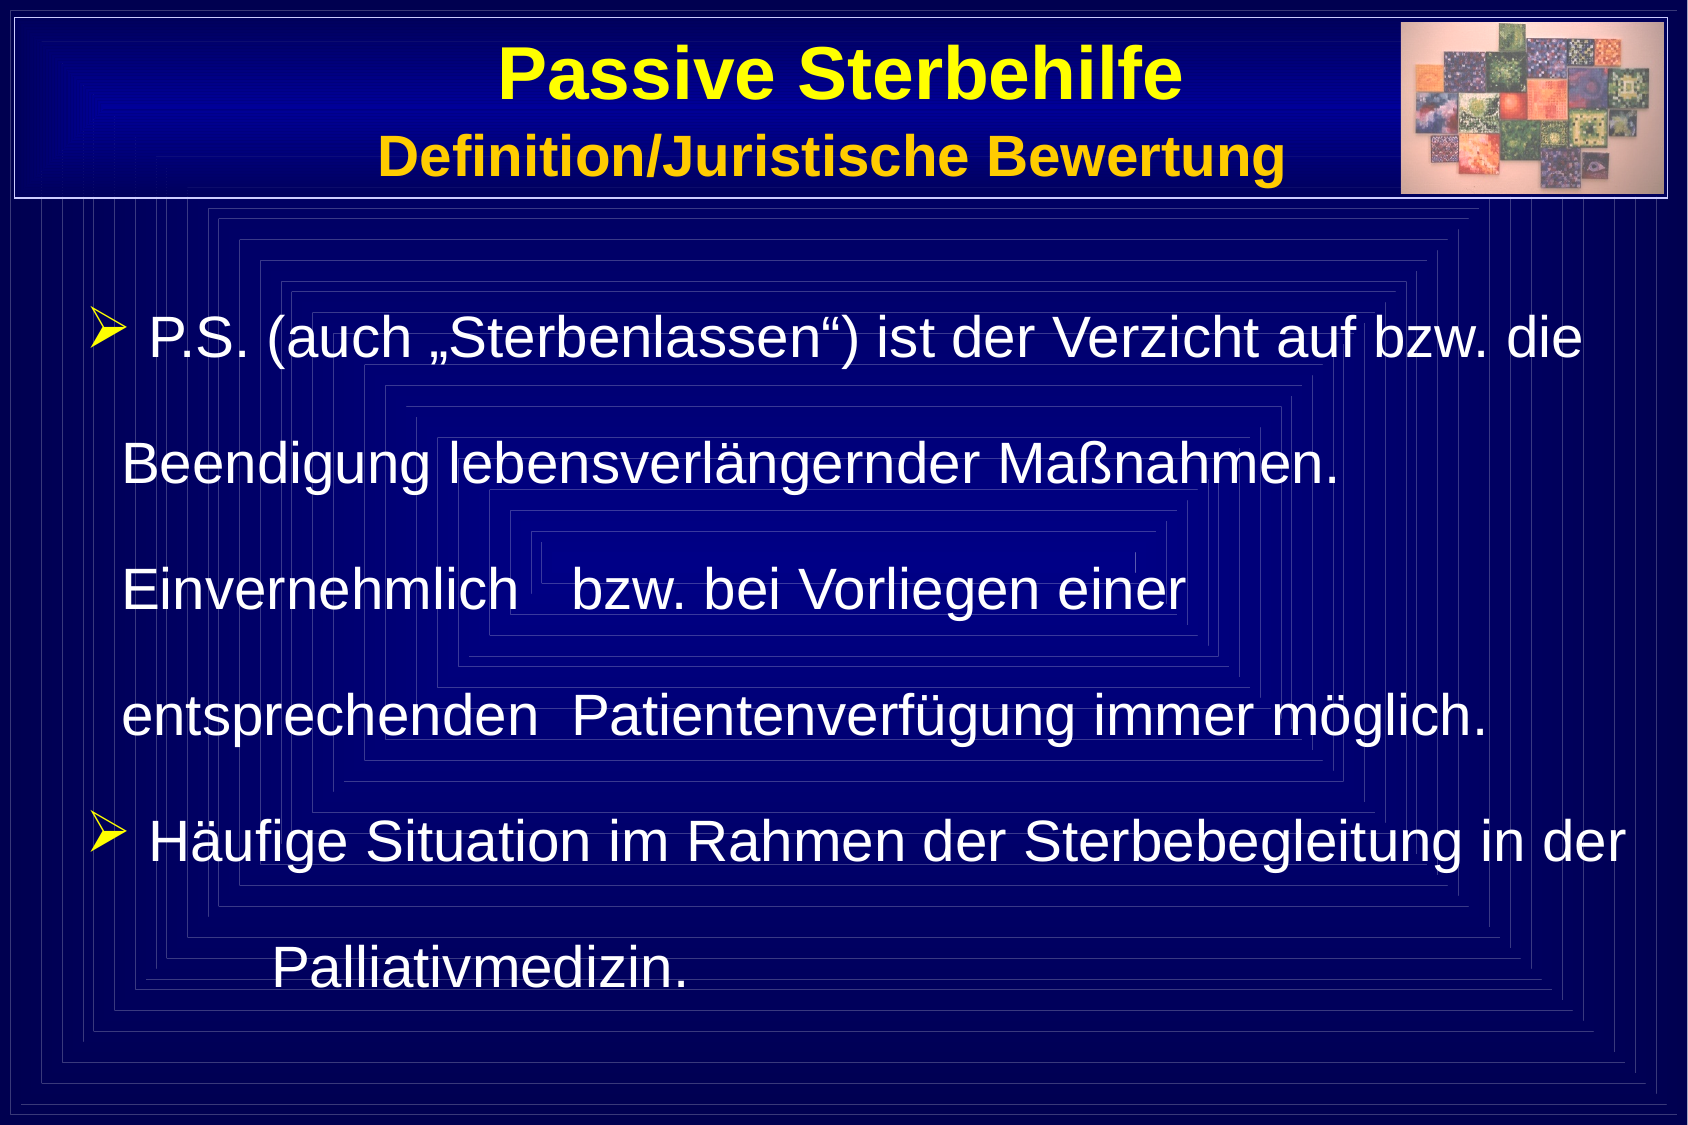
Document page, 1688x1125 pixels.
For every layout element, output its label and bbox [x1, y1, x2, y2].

text_box [14, 17, 1668, 1036]
